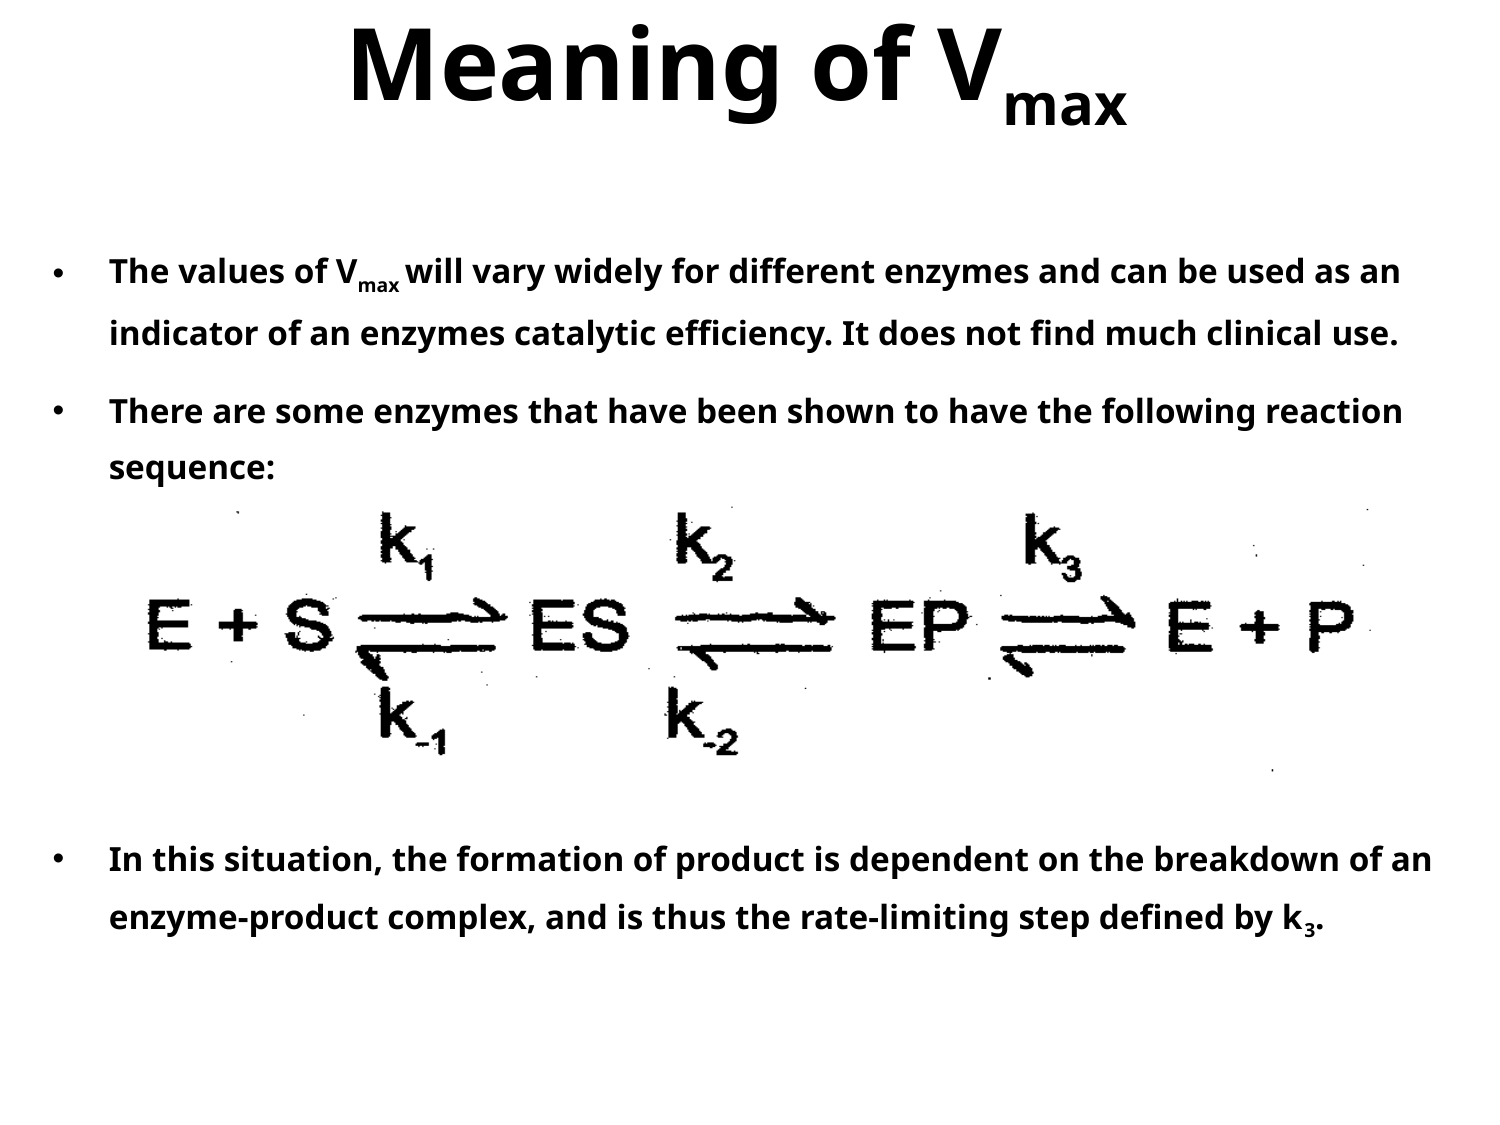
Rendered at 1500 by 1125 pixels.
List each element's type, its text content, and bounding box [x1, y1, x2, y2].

list The values of Vmax will vary widely for different enzymes and can be used as an indicator of an enzymes catalytic efficiency. It does not find much clinical use. There are some enzymes that have been shown to have the following reaction sequence: In this situation, the formation of product is dependent on the breakdown of an enzyme-product complex, and is thus the rate-limiting step defined by k3. [37, 224, 1463, 900]
picture [112, 487, 1384, 776]
title Meaning of Vmax [112, 0, 1388, 163]
